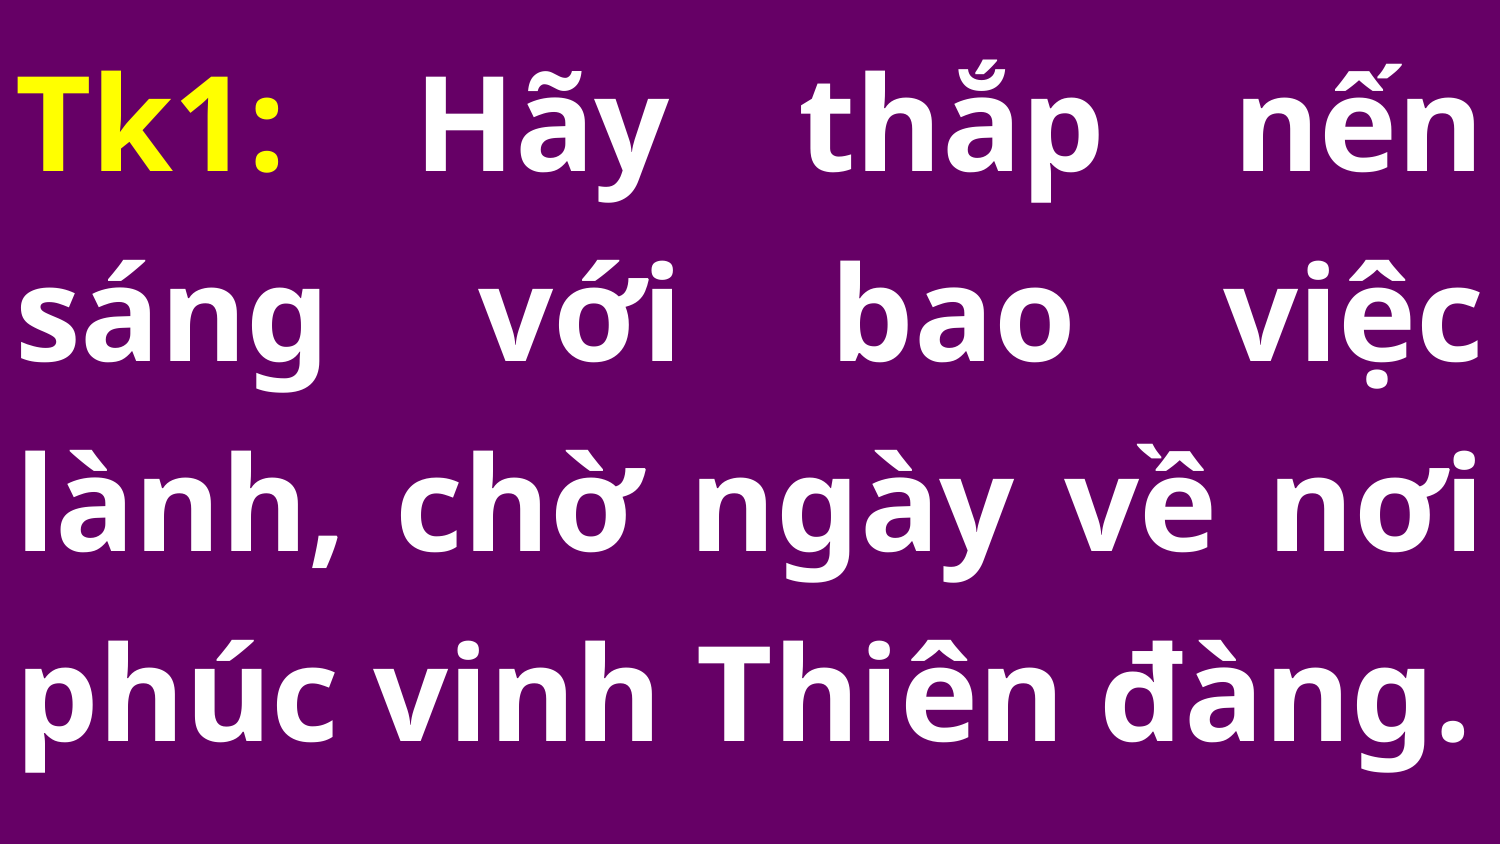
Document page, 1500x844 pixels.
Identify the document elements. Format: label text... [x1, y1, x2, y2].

subtitle Tk1: Hãy thắp nến sáng với bao việc lành, chờ ngày về nơi phúc vinh Thiên đàng. [0, 0, 1500, 844]
